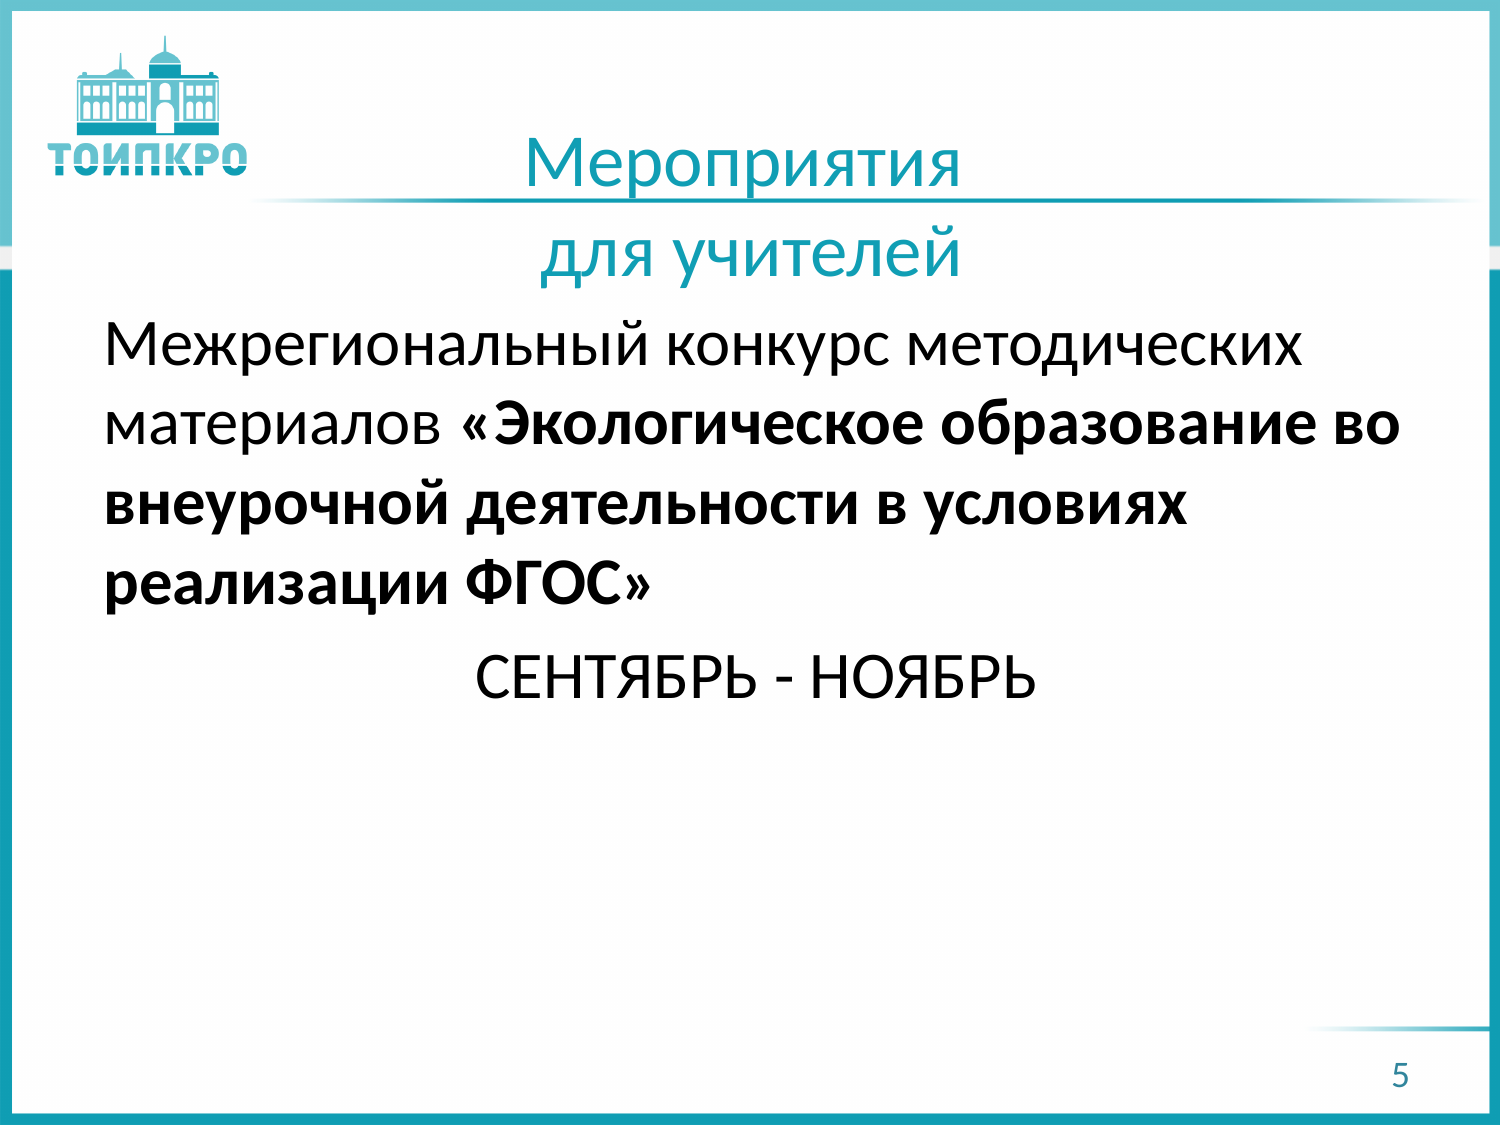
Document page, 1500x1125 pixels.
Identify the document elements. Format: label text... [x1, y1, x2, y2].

picture [0, 0, 1500, 1125]
list Межрегиональный конкурс методических материалов «Экологическое образование во внеурочной деятельности в условиях реализации ФГОС» СЕНТЯБРЬ - НОЯБРЬ [88, 290, 1425, 1005]
title Мероприятия для учителей [76, 90, 1427, 313]
slide_number 5 [1074, 1042, 1425, 1103]
